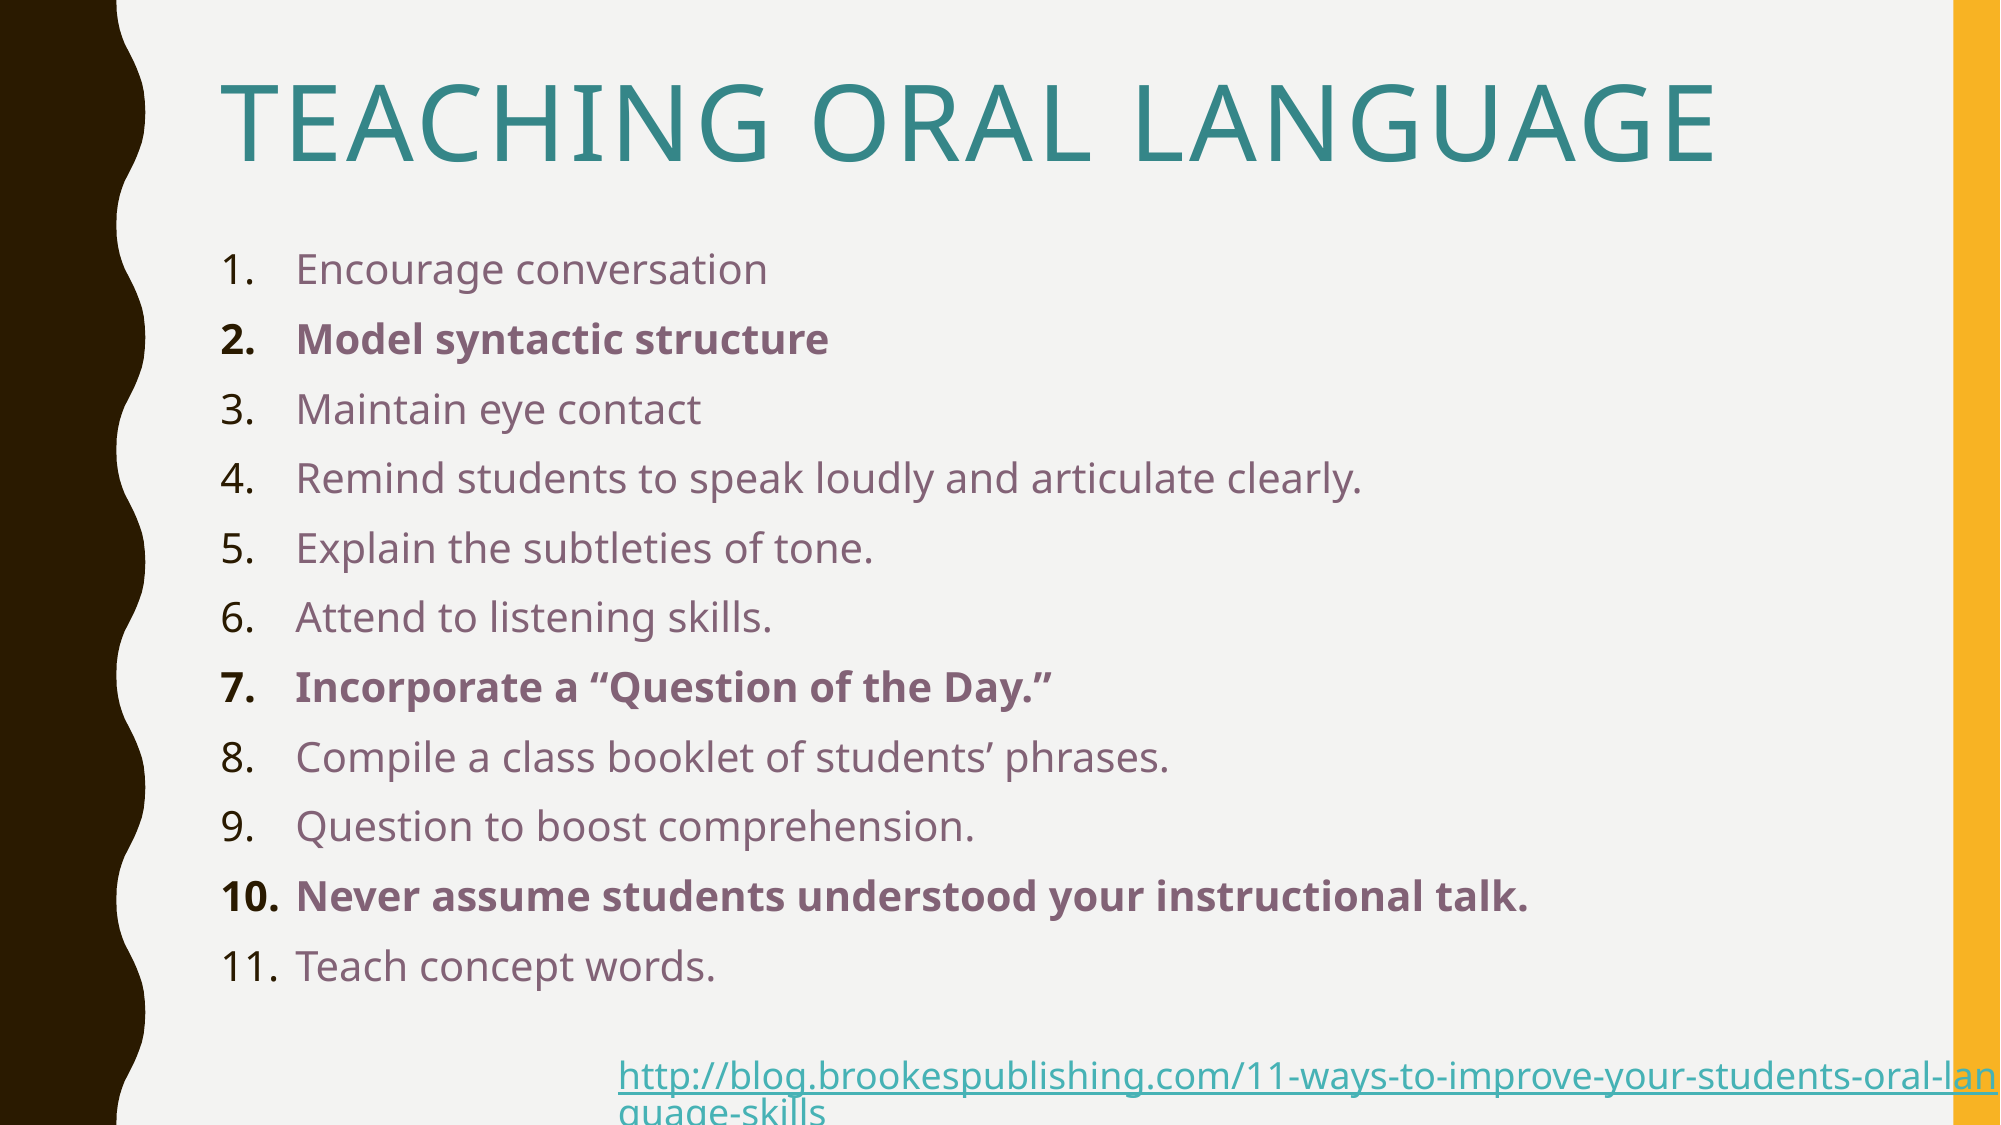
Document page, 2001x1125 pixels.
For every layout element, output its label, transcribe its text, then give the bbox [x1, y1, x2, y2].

list Encourage conversation Model syntactic structure Maintain eye contact Remind students to speak loudly and articulate clearly. Explain the subtleties of tone. Attend to listening skills. Incorporate a “Question of the Day.” Compile a class booklet of students’ phrases. Question to boost comprehension. Never assume students understood your instructional talk. Teach concept words. [205, 230, 1875, 1038]
text_box http://blog.brookespublishing.com/11-ways-to-improve-your-students-oral-language-skills/ [603, 1044, 2000, 1125]
title Teaching Oral Language [205, 62, 1875, 230]
